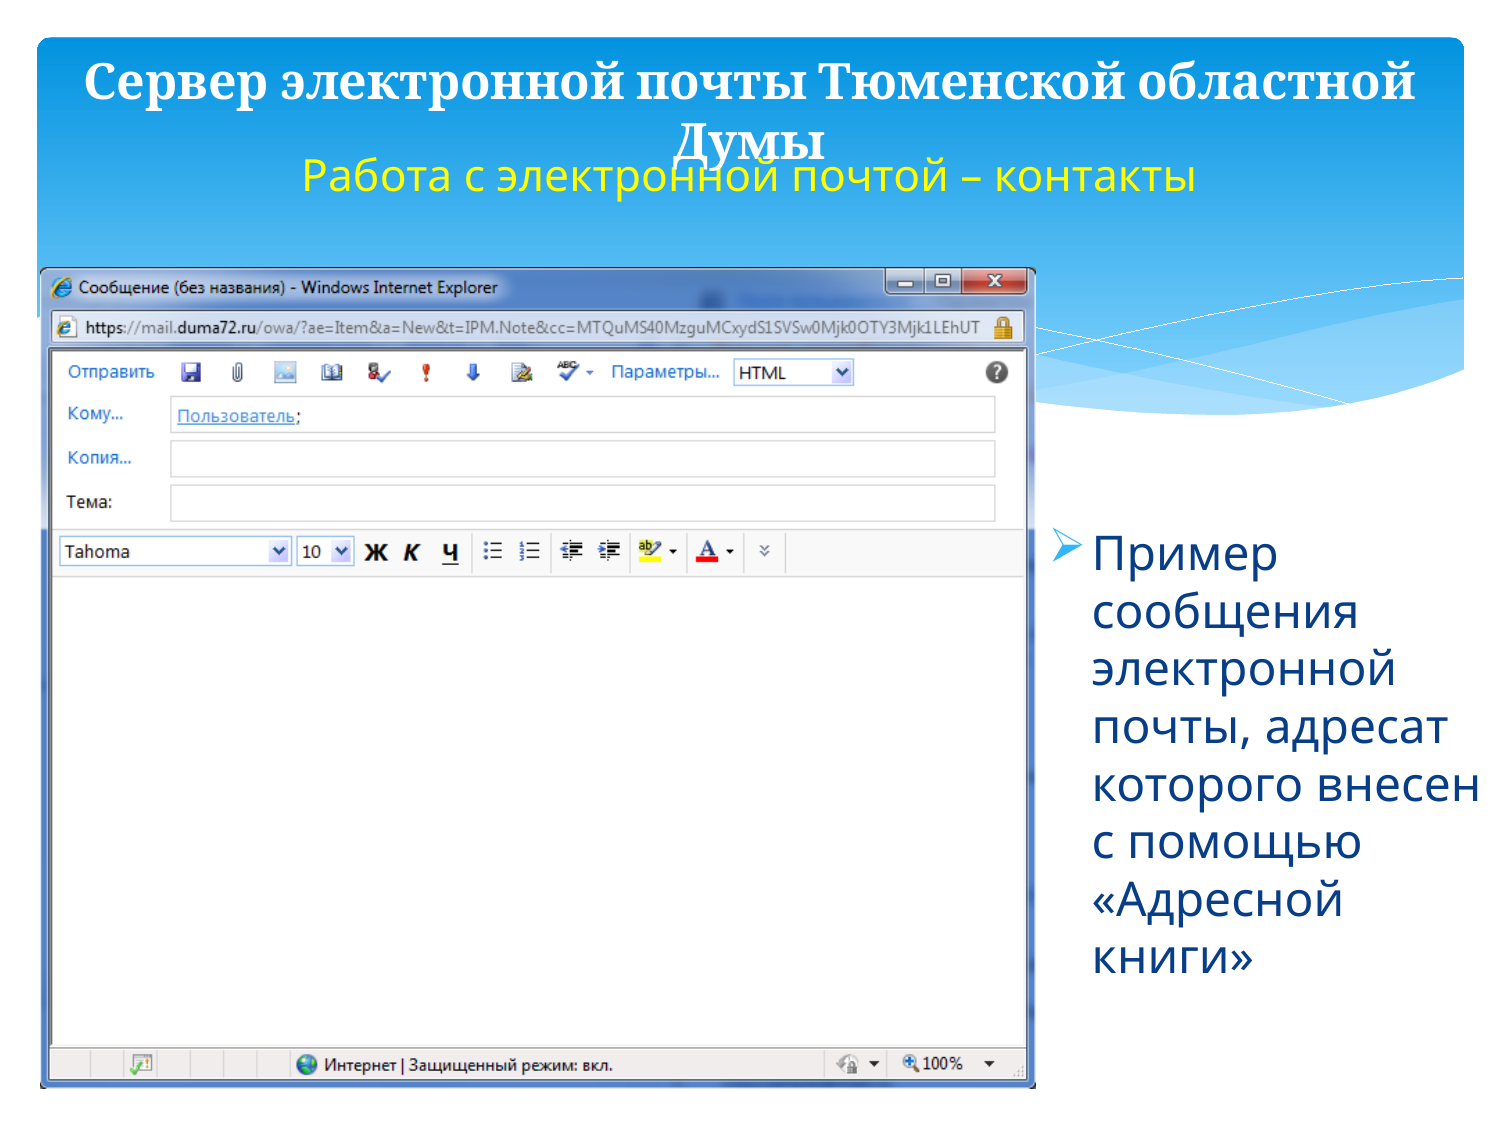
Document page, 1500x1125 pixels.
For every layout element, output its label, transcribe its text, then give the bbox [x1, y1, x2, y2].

picture [40, 266, 1036, 1090]
list Пример сообщения электронной почты, адресат которого внесен с помощью «Адресной книги» [1042, 515, 1499, 1047]
text_box Сервер электронной почты Тюменской областной Думы [0, 42, 1499, 177]
title Работа с электронной почтой – контакты [0, 139, 1500, 209]
